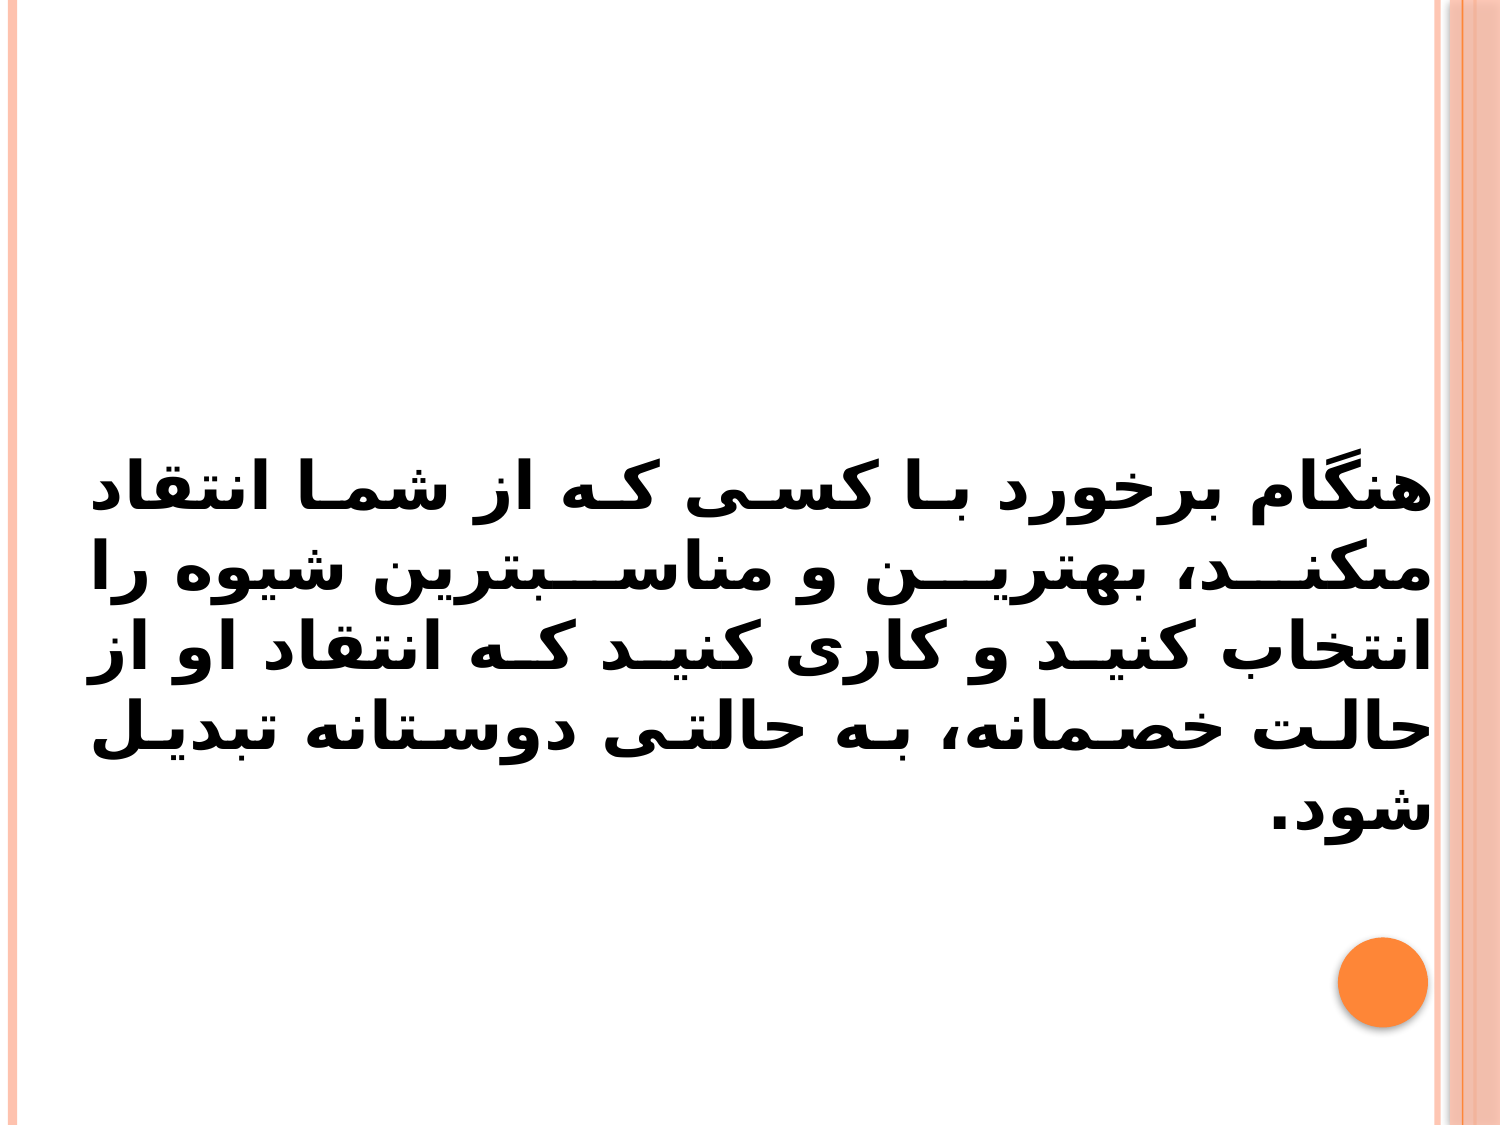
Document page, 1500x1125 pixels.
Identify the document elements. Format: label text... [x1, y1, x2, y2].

list هنگام برخورد با کسى که از شما انتقاد مى‏کند، بهترین و مناسب‏ترین شیوه را انتخاب کنید و کارى کنید که انتقاد او از حالت خصمانه، به حالتى دوستانه تبدیل شود. [75, 249, 1450, 963]
